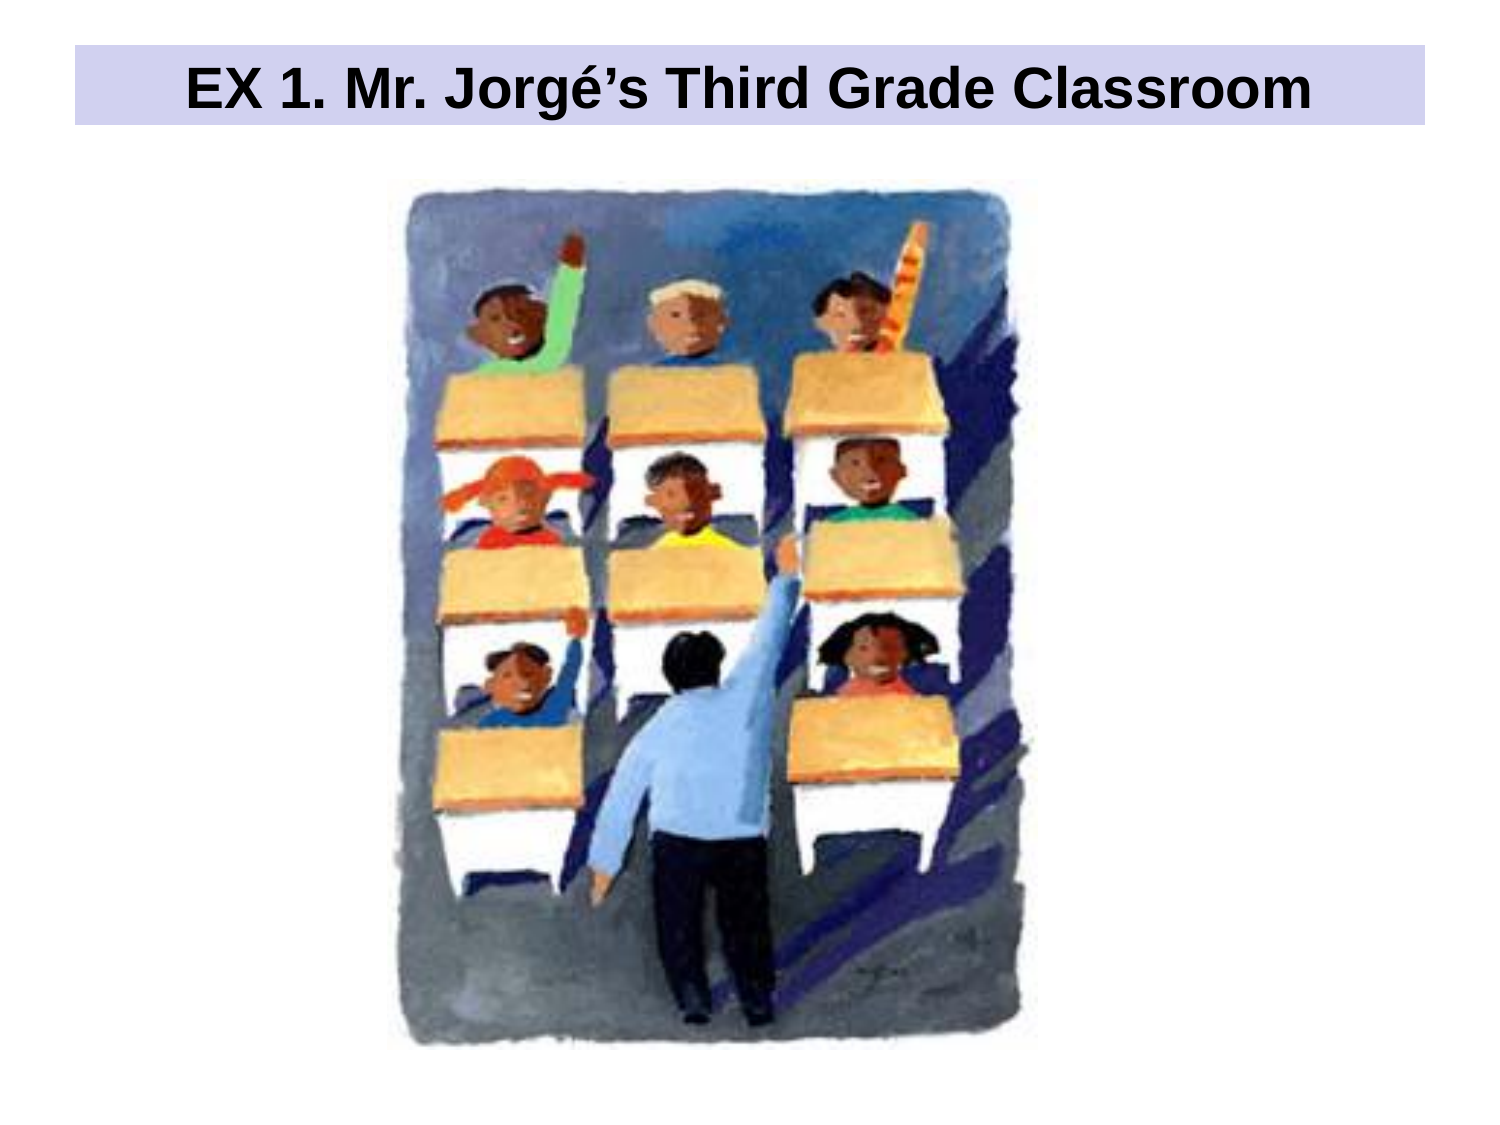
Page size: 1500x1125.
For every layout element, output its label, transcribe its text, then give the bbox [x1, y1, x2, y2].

picture [387, 179, 1038, 1051]
title EX 1. Mr. Jorgé’s Third Grade Classroom [74, 44, 1426, 126]
